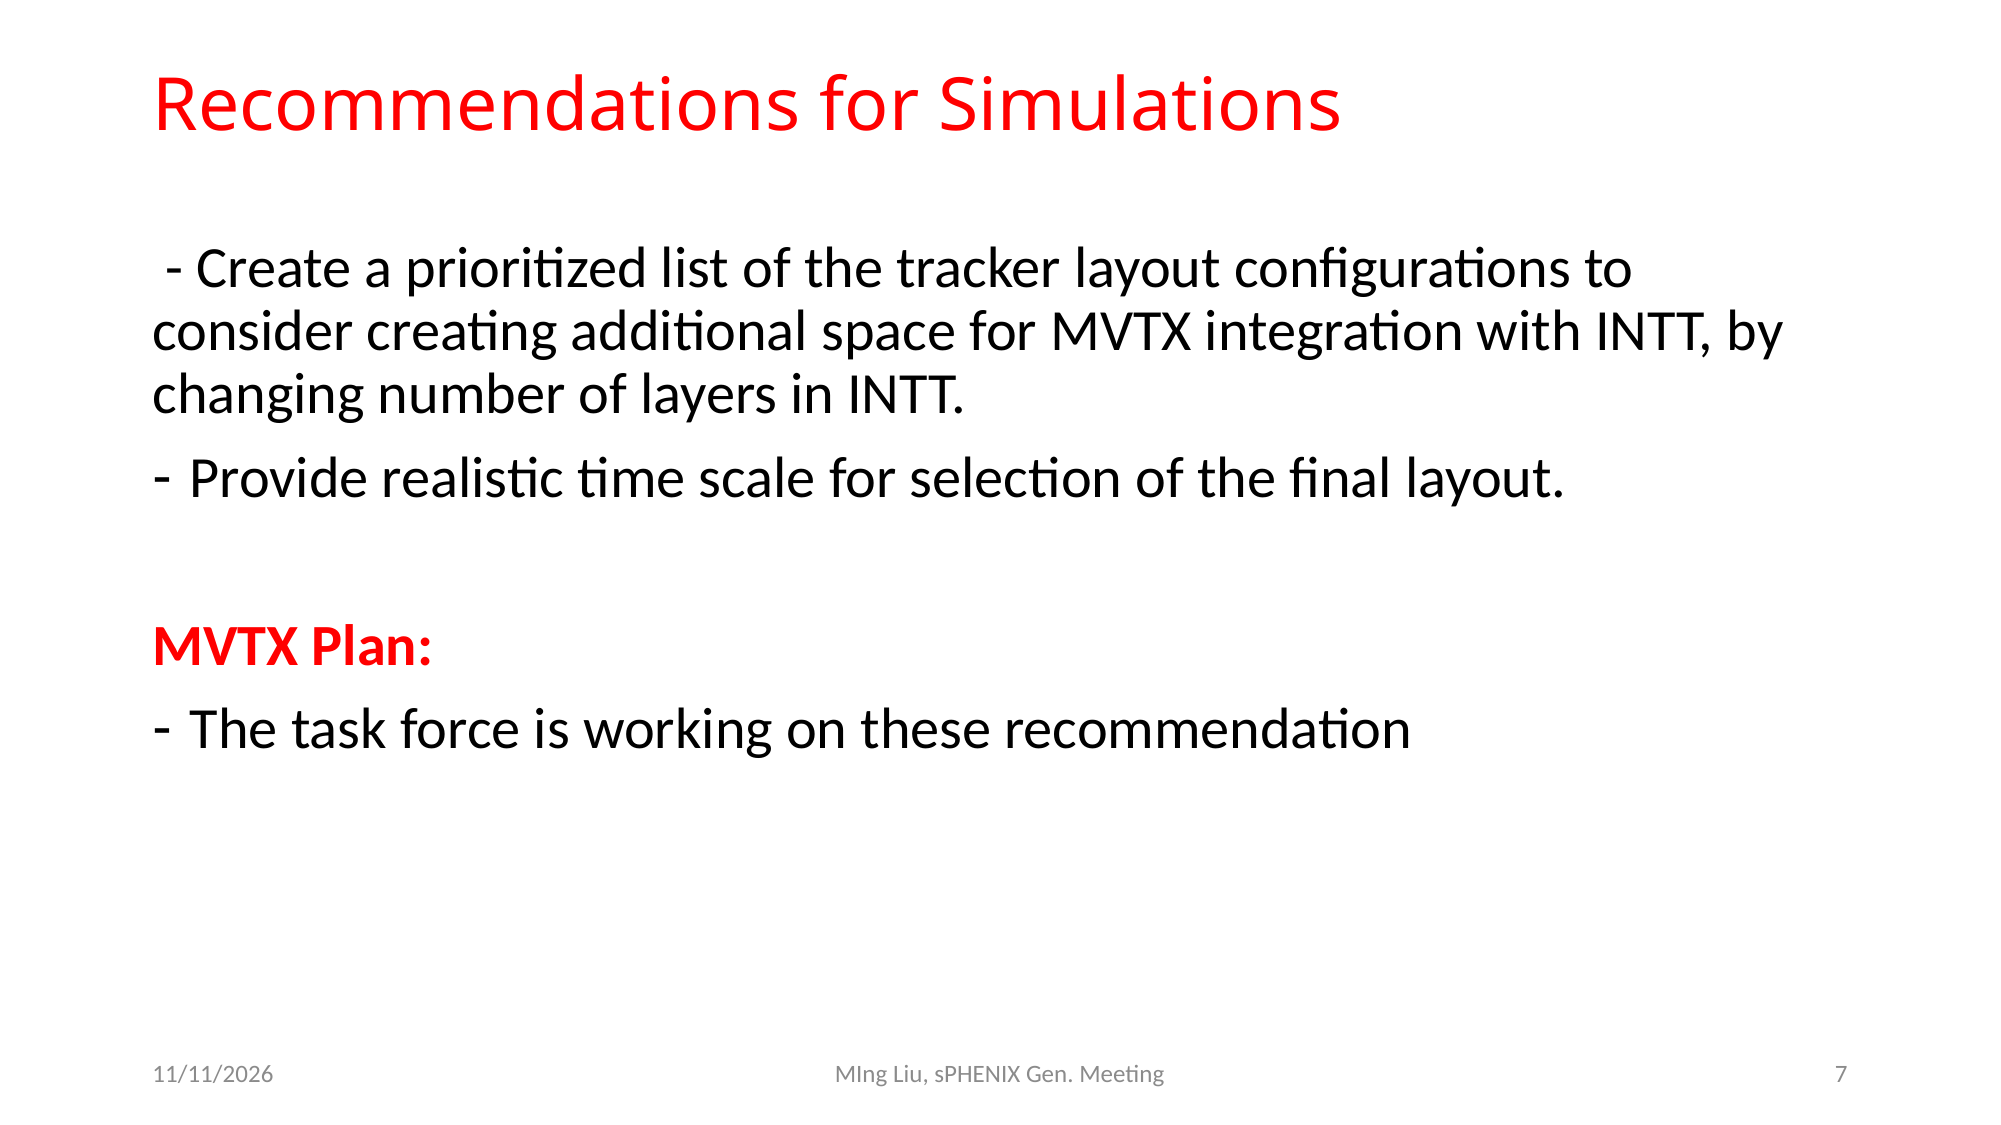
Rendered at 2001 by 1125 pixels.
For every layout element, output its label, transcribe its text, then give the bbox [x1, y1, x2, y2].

title Recommendations for Simulations [137, 59, 1863, 155]
footer MIng Liu, sPHENIX Gen. Meeting [662, 1042, 1338, 1103]
list - Create a prioritized list of the tracker layout configurations to consider creating additional space for MVTX integration with INTT, by changing number of layers in INTT. Provide realistic time scale for selection of the final layout. MVTX Plan: The task force is working on these recommendation [137, 229, 1863, 944]
slide_number 7 [1412, 1042, 1863, 1103]
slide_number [137, 1042, 588, 1103]
